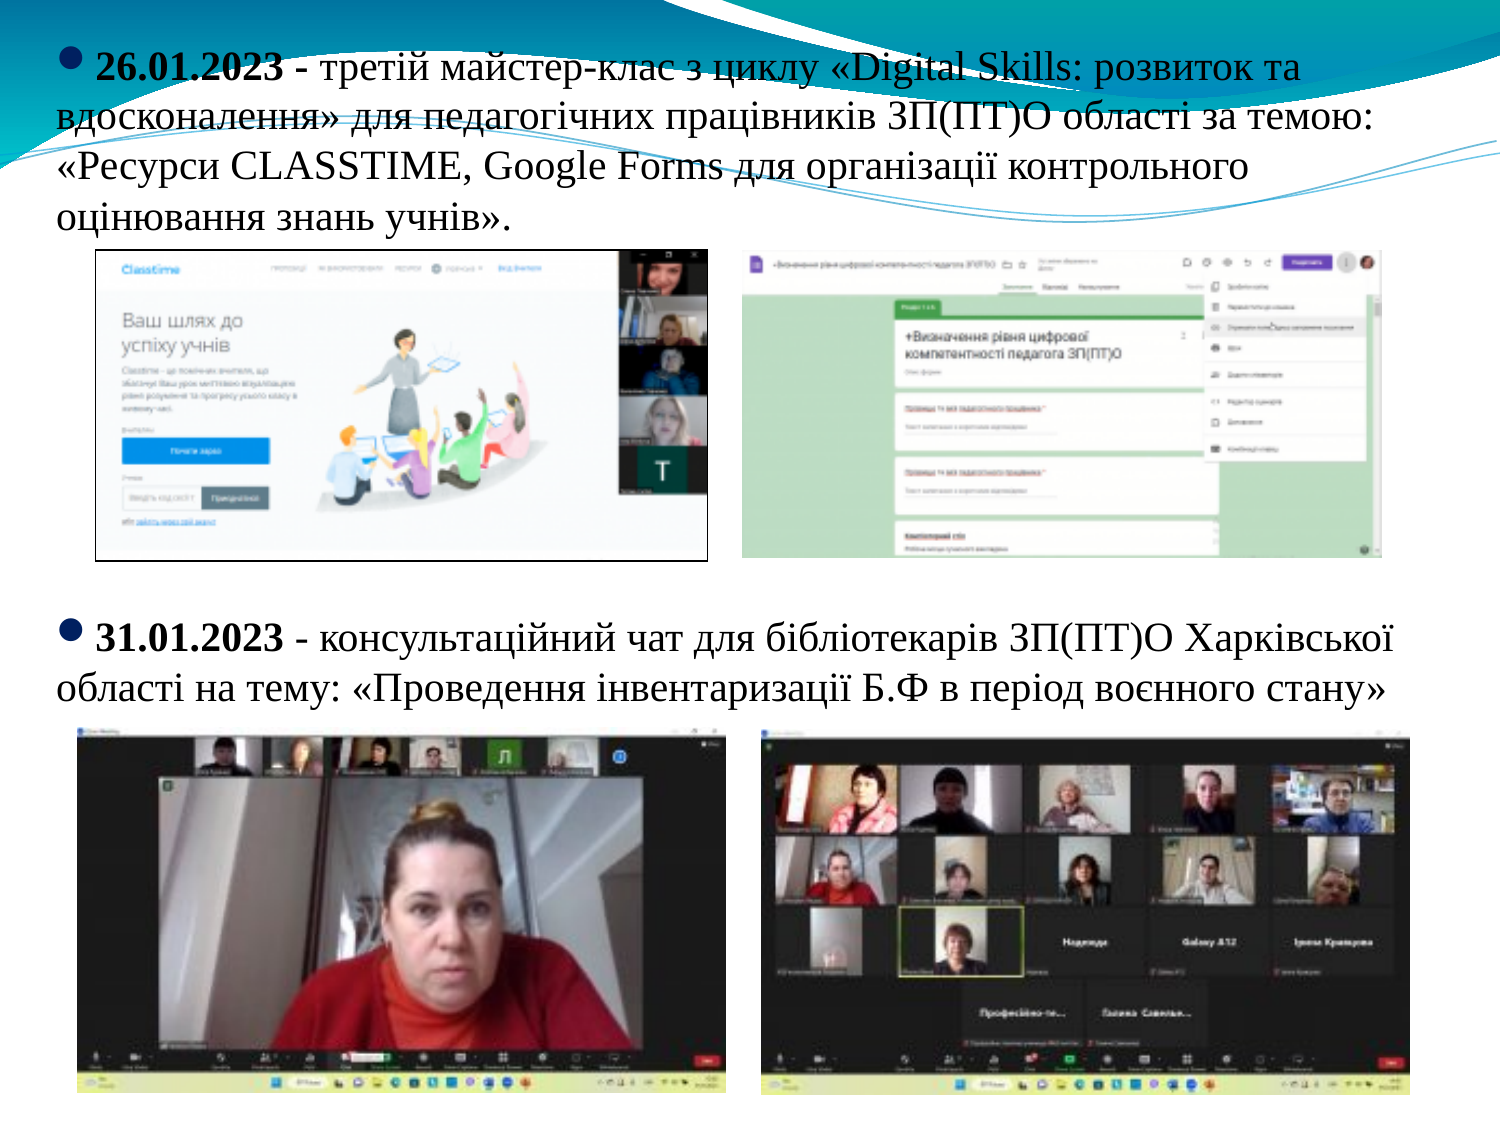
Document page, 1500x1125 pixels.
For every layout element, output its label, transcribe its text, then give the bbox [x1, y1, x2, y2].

picture [742, 250, 1382, 558]
picture [77, 727, 726, 1093]
list 26.01.2023 - третій майстер-клас з циклу «Digital Skills: розвиток та вдосконалення» для педагогічних працівників ЗП(ПТ)О області за темою: «Ресурси CLASSTIME, Google Forms для організації контрольного оцінювання знань учнів». 31.01.2023 - консультаційний чат для бібліотекарів ЗП(ПТ)О Харківської області на тему: «Проведення інвентаризації Б.Ф в період воєнного стану» [41, 30, 1483, 1038]
picture [761, 729, 1410, 1095]
picture [96, 250, 707, 561]
